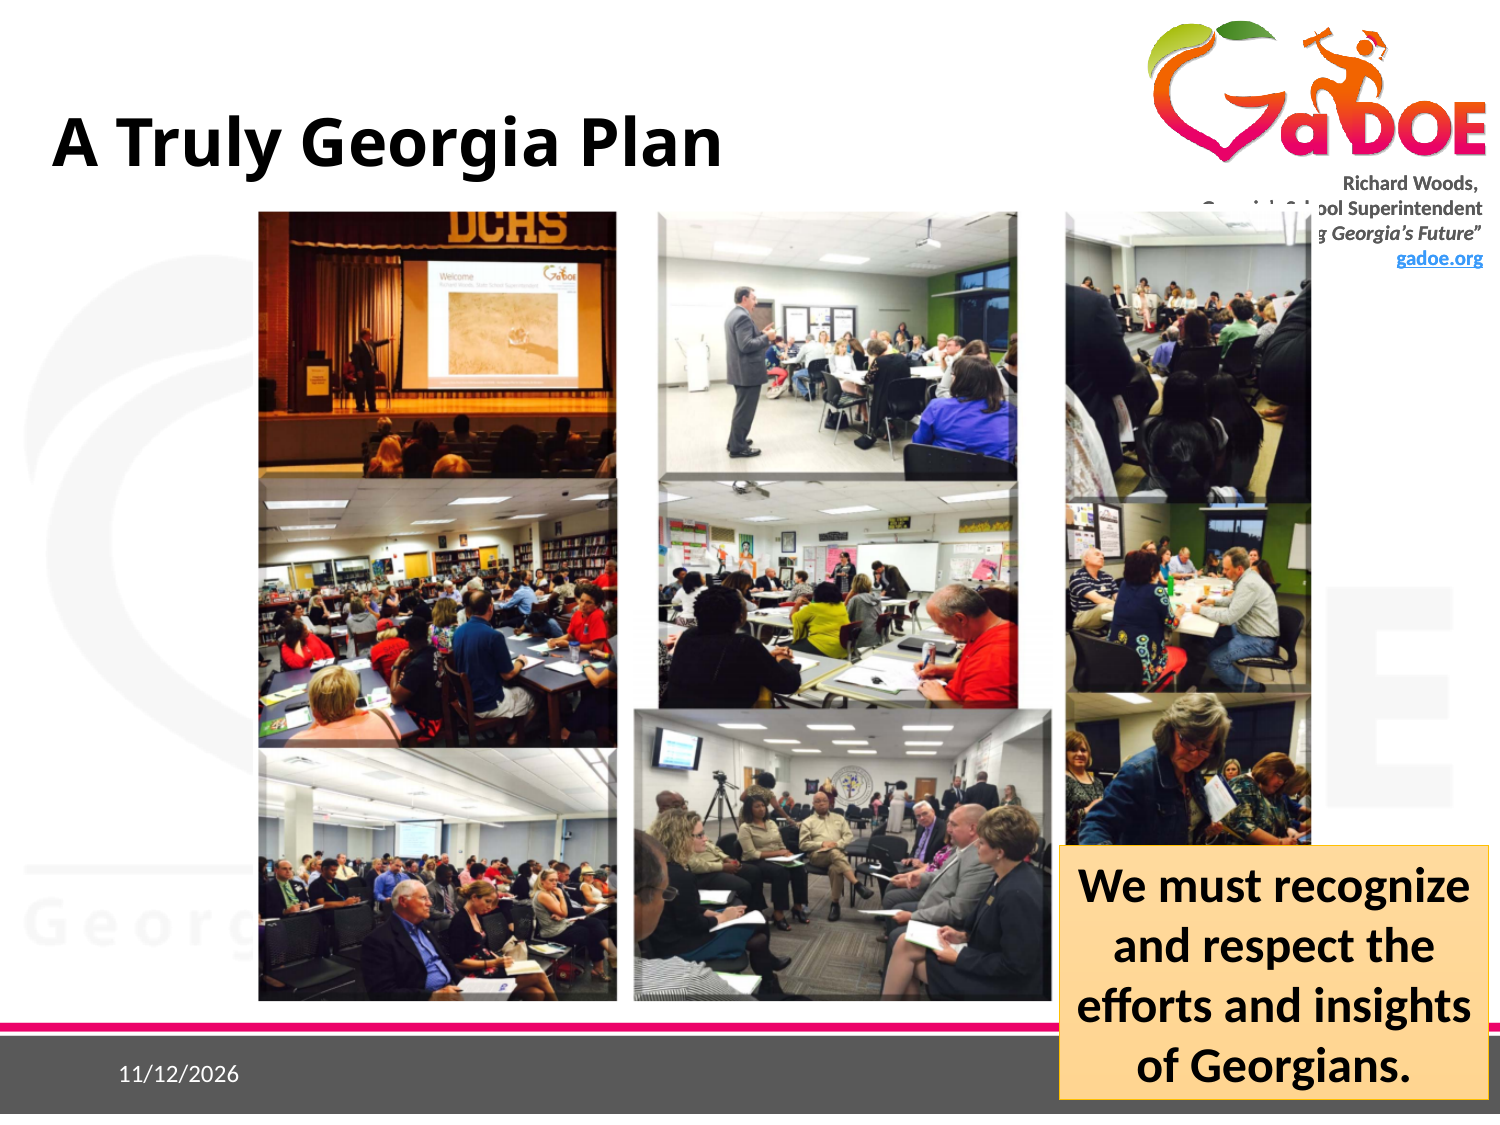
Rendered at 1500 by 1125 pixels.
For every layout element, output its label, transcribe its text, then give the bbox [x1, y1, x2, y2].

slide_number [103, 1042, 441, 1103]
title A Truly Georgia Plan [37, 35, 1140, 254]
picture [1135, 8, 1499, 164]
text_box We must recognize and respect the efforts and insights of Georgians. [1059, 845, 1489, 1100]
picture [19, 204, 1473, 1011]
